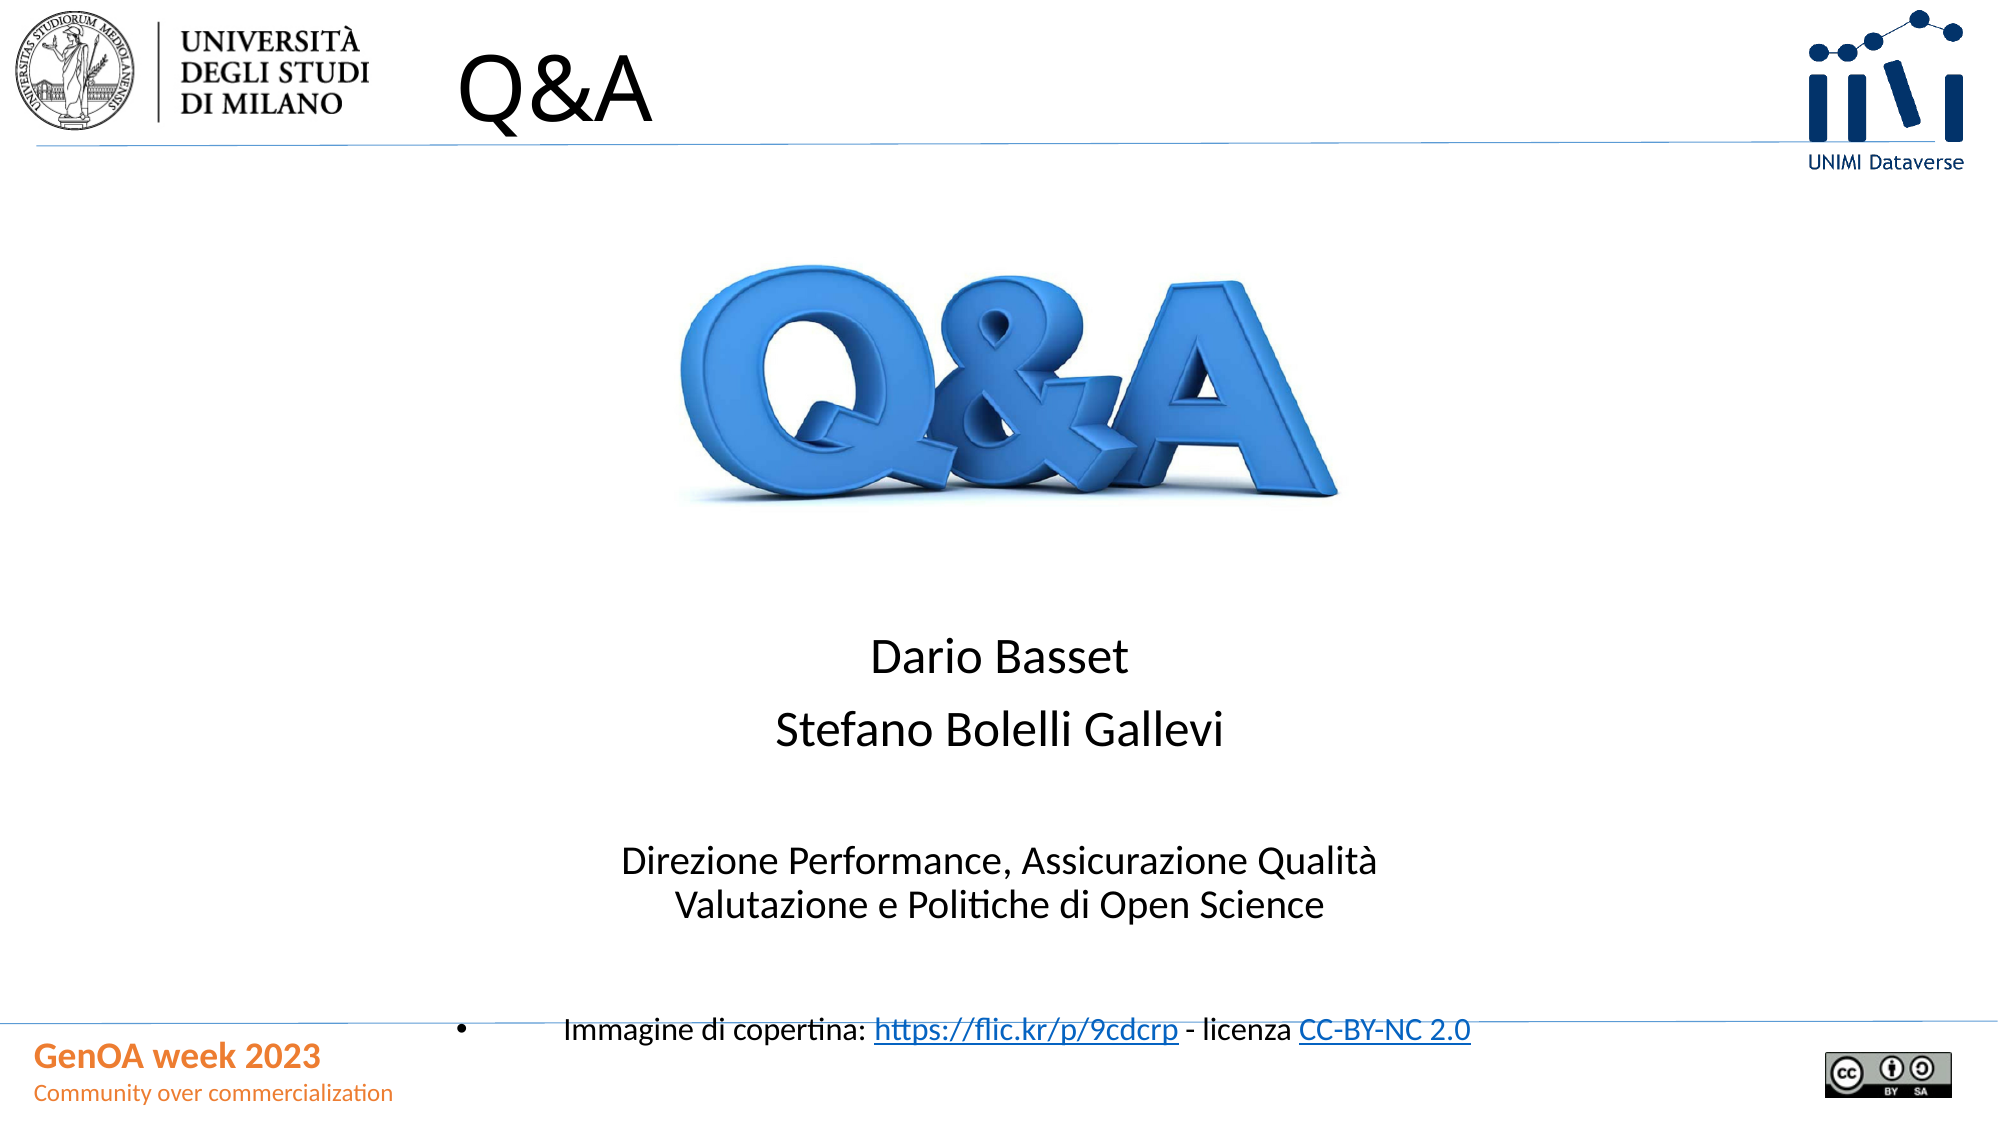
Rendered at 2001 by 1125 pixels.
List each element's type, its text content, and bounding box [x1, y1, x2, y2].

picture [1825, 1052, 1952, 1098]
picture [583, 150, 1417, 619]
picture [13, 9, 372, 132]
text_box Dario Basset Stefano Bolelli Gallevi Direzione Performance, Assicurazione Qualità Valutazione e Politiche di Open Science Immagine di copertina: https://flic.kr/p/9cdcrp - licenza CC-BY-NC 2.0 [137, 547, 1863, 1057]
title Q&A [440, 35, 1499, 142]
picture [1790, 10, 1986, 178]
